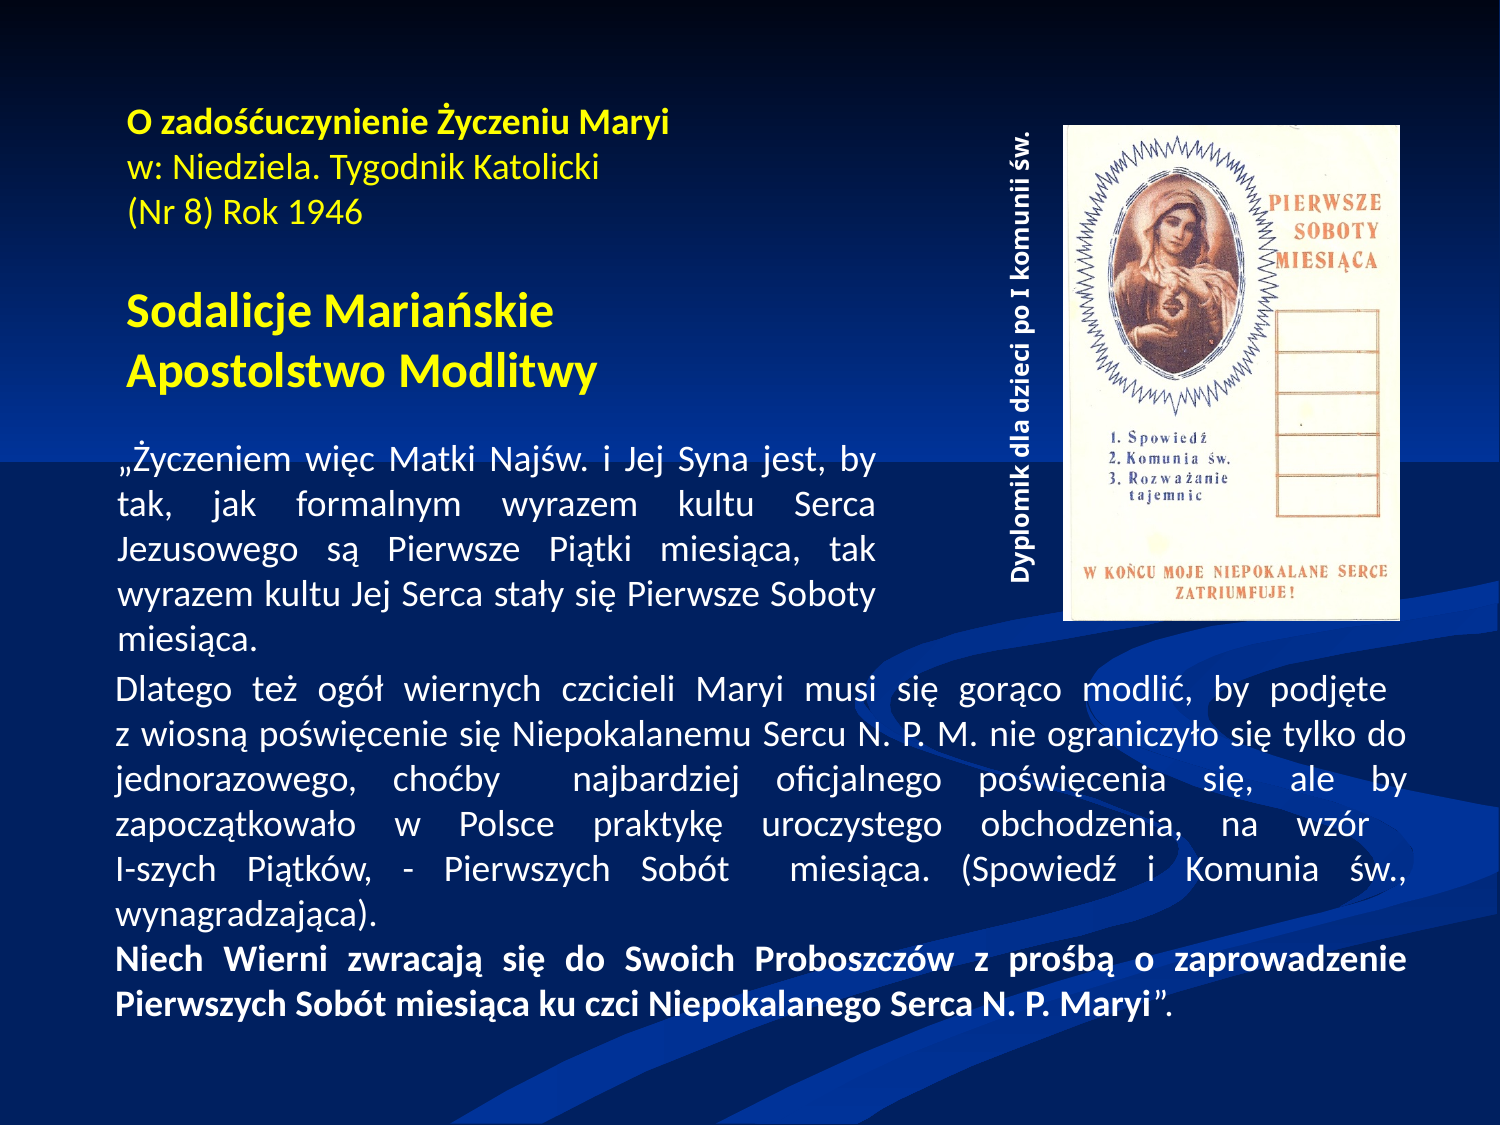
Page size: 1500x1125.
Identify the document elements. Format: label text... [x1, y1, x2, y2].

picture [1063, 125, 1400, 621]
text_box Dyplomik dla dzieci po I komunii św. [996, 149, 1058, 600]
text_box O zadośćuczynienie Życzeniu Maryi w: Niedziela. Tygodnik Katolicki (Nr 8) Rok 1946 Sodalicje Mariańskie Apostolstwo Modlitwy [112, 89, 892, 405]
text_box „Życzeniem więc Matki Najśw. i Jej Syna jest, by tak, jak formalnym wyrazem kultu Serca Jezusowego są Pierwsze Piątki miesiąca, tak wyrazem kultu Jej Serca stały się Pierwsze Soboty miesiąca. [102, 426, 892, 667]
text_box Dlatego też ogół wiernych czcicieli Maryi musi się gorąco modlić, by podjęte z wiosną poświęcenie się Niepokalanemu Sercu N. P. M. nie ograniczyło się tylko do jednorazowego, choćby najbardziej oficjalnego poświęcenia się, ale by zapoczątkowało w Polsce praktykę uroczystego obchodzenia, na wzór I-szych Piątków, - Pierwszych Sobót miesiąca. (Spowiedź i Komunia św., wynagradzająca). Niech Wierni zwracają się do Swoich Proboszczów z prośbą o zaprowadzenie Pierwszych Sobót miesiąca ku czci Niepokalanego Serca N. P. Maryi”. [100, 656, 1424, 1032]
